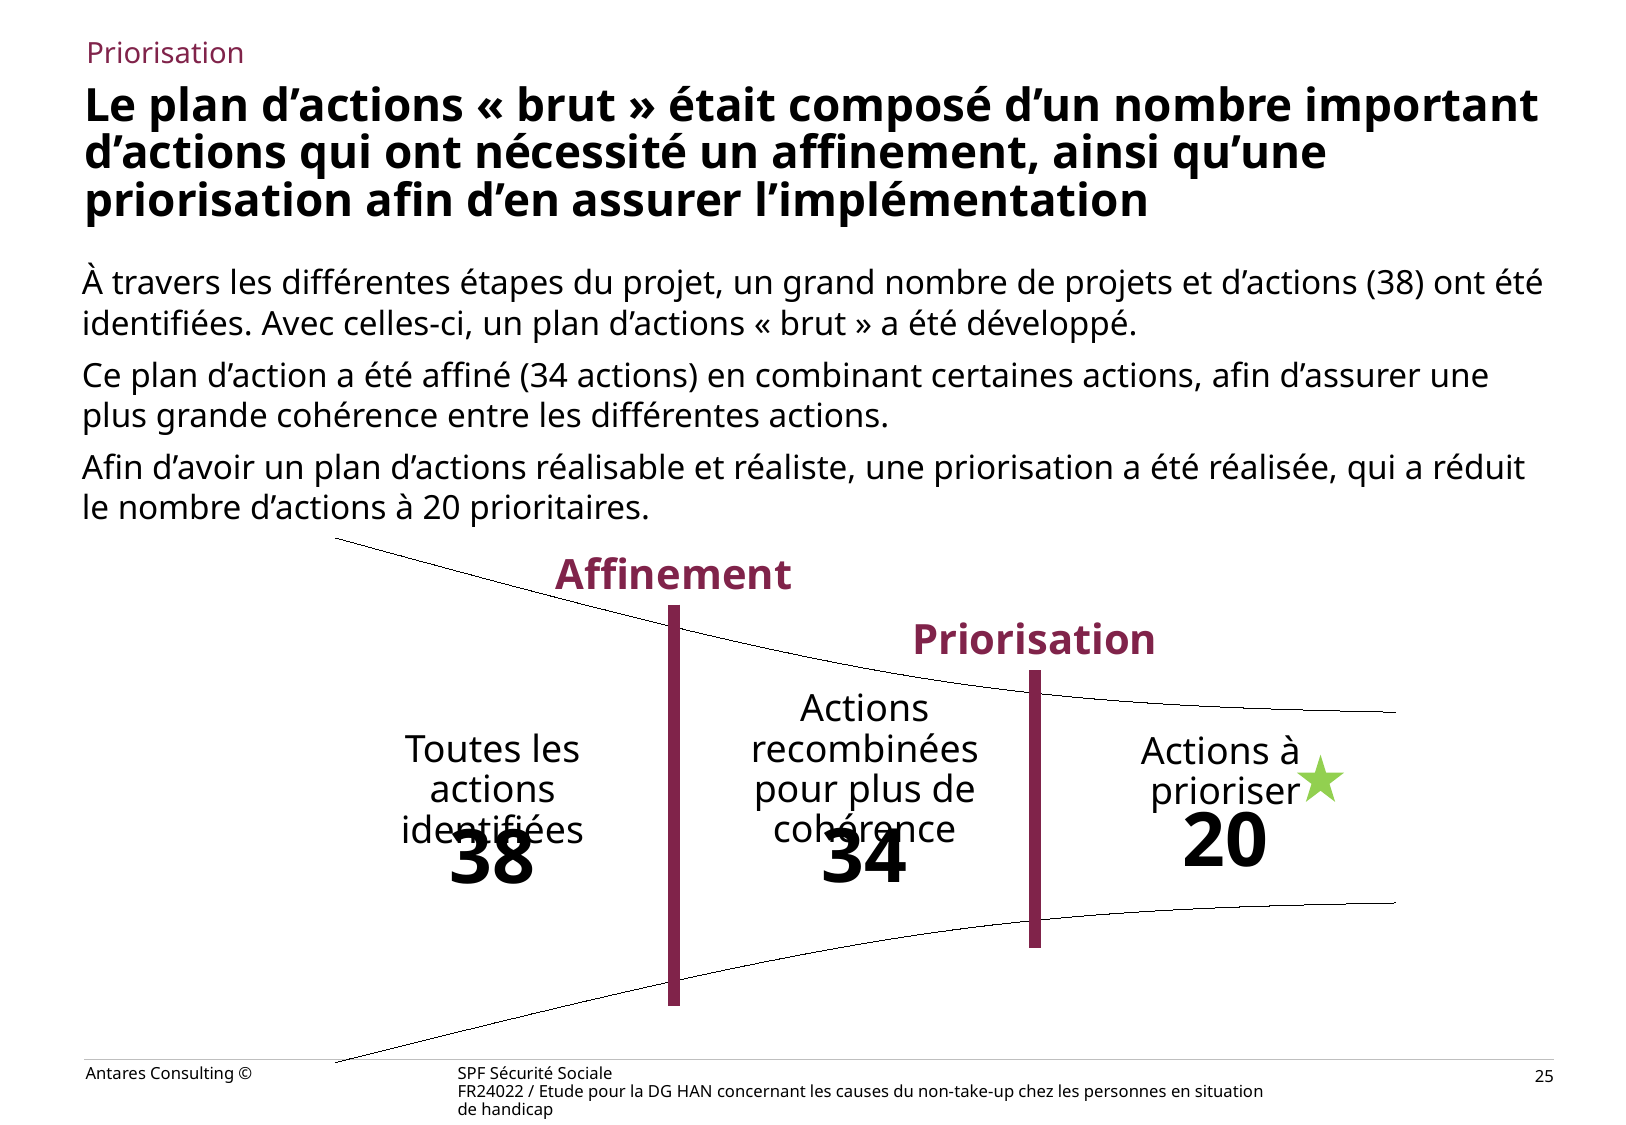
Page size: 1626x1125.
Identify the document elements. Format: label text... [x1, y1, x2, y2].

text_box Actions à prioriser [1059, 724, 1393, 794]
text_box [335, 538, 540, 594]
text_box [680, 606, 1029, 681]
text_box [1296, 754, 1345, 802]
text_box Affinement [540, 546, 808, 606]
title Le plan d’actions « brut » était composé d’un nombre important d’actions qui ont nécessité un affinement, ainsi qu’une priorisation afin d’en assurer l’implémentation [84, 82, 1550, 229]
list À travers les différentes étapes du projet, un grand nombre de projets et d’actions (38) ont été identifiées. Avec celles-ci, un plan d’actions « brut » a été développé. Ce plan d’action a été affiné (34 actions) en combinant certaines actions, afin d’assurer une plus grande cohérence entre les différentes actions. Afin d’avoir un plan d’actions réalisable et réaliste, une priorisation a été réalisée, qui a réduit le nombre d’actions à 20 prioritaires. [81, 261, 1553, 530]
text_box [335, 902, 1396, 1063]
text_box Priorisation [86, 38, 1522, 70]
text_box Toutes les actions identifiées [326, 722, 659, 810]
text_box 34 [698, 810, 1032, 907]
text_box Actions recombinées pour plus de cohérence [698, 681, 1032, 810]
text_box [1041, 671, 1396, 713]
text_box Priorisation [897, 611, 1173, 671]
text_box 20 [1059, 794, 1393, 891]
text_box [589, 606, 668, 626]
text_box 38 [326, 810, 659, 907]
